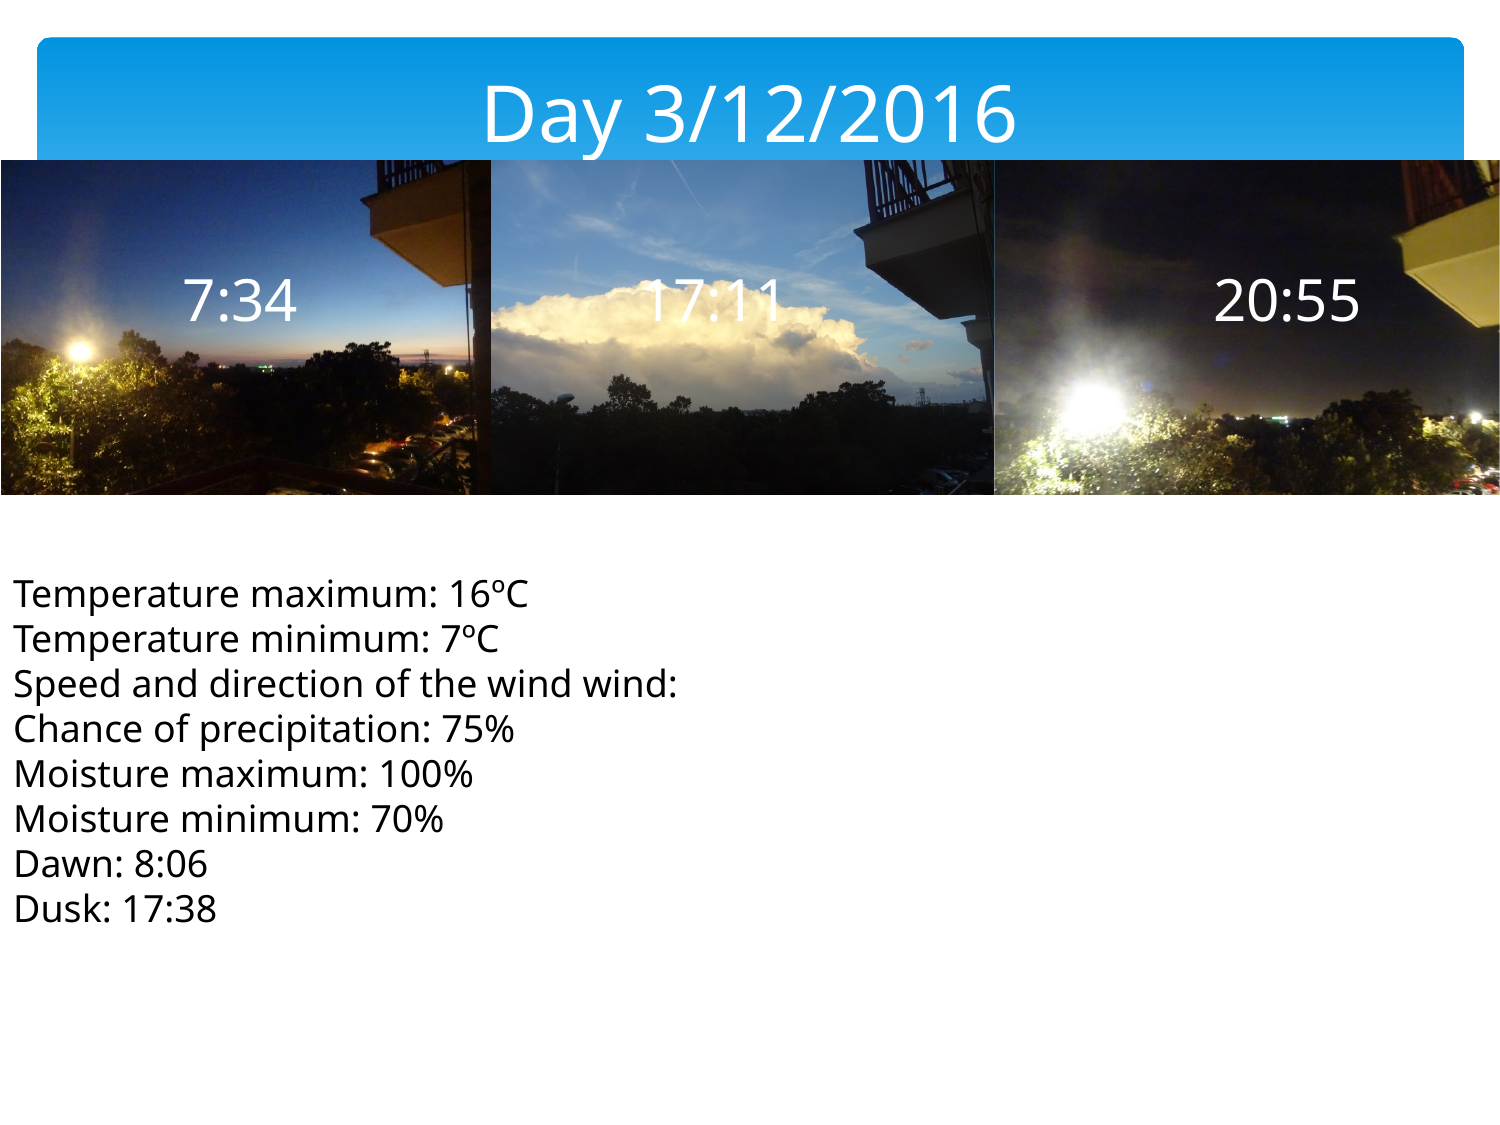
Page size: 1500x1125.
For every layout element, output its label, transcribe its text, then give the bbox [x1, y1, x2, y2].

title Day 3/12/2016 [75, 55, 1425, 158]
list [0, 160, 488, 495]
text_box Temperature maximum: 16ºC Temperature minimum: 7ºC Speed and direction of the wind wind: Chance of precipitation: 75% Moisture maximum: 100% Moisture minimum: 70% Dawn: 8:06 Dusk: 17:38 [0, 562, 749, 938]
picture [490, 160, 1500, 495]
